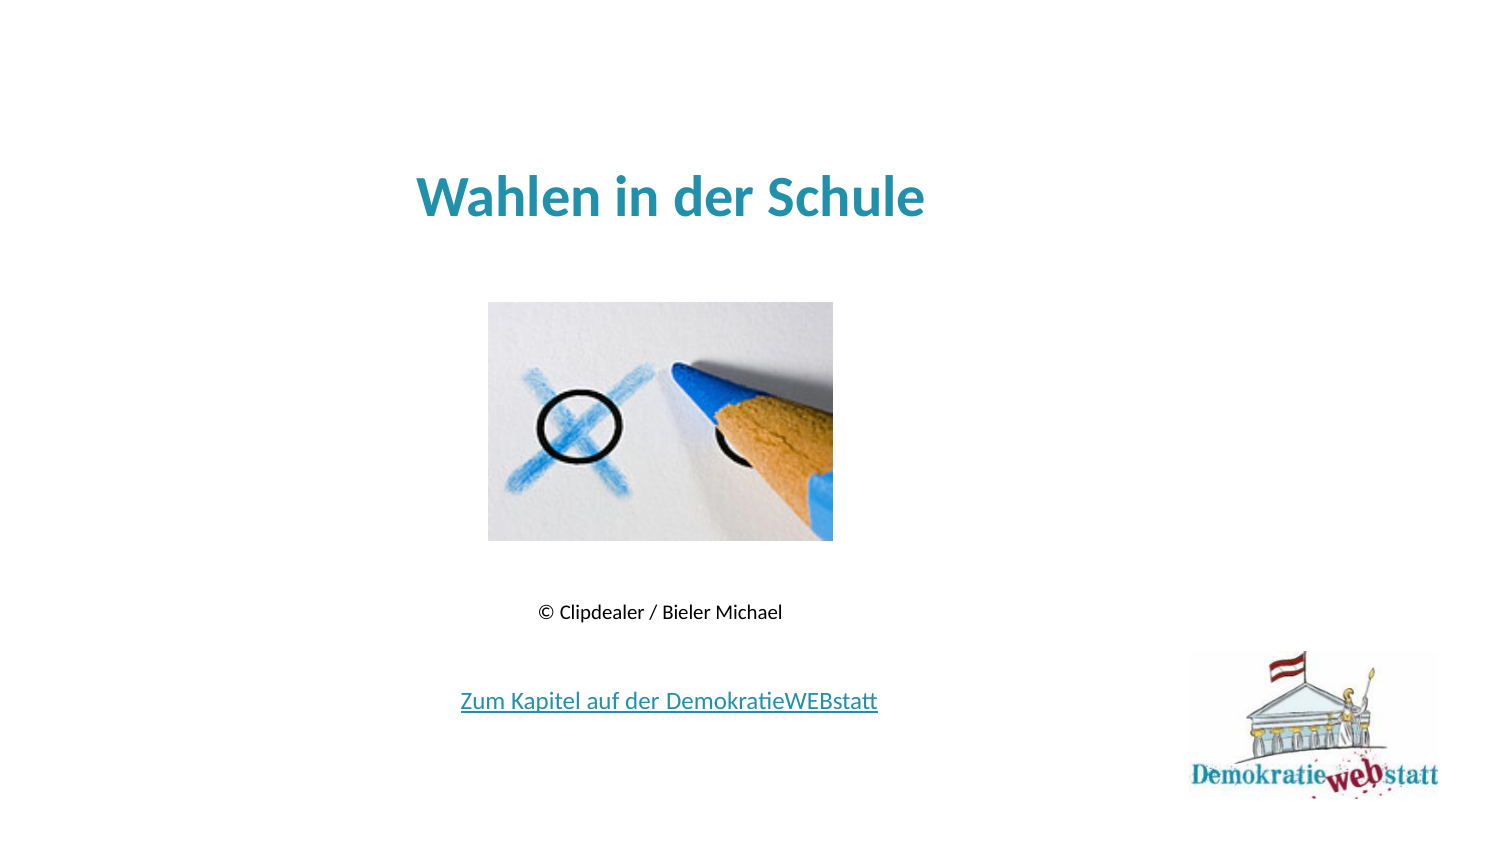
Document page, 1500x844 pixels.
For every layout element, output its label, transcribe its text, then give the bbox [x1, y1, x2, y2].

text_box Zum Kapitel auf der DemokratieWEBstatt [445, 676, 910, 722]
picture [487, 302, 833, 542]
text_box Wahlen in der Schule [134, 173, 1221, 263]
picture [1188, 651, 1438, 799]
text_box © Clipdealer / Bieler Michael [467, 590, 853, 631]
